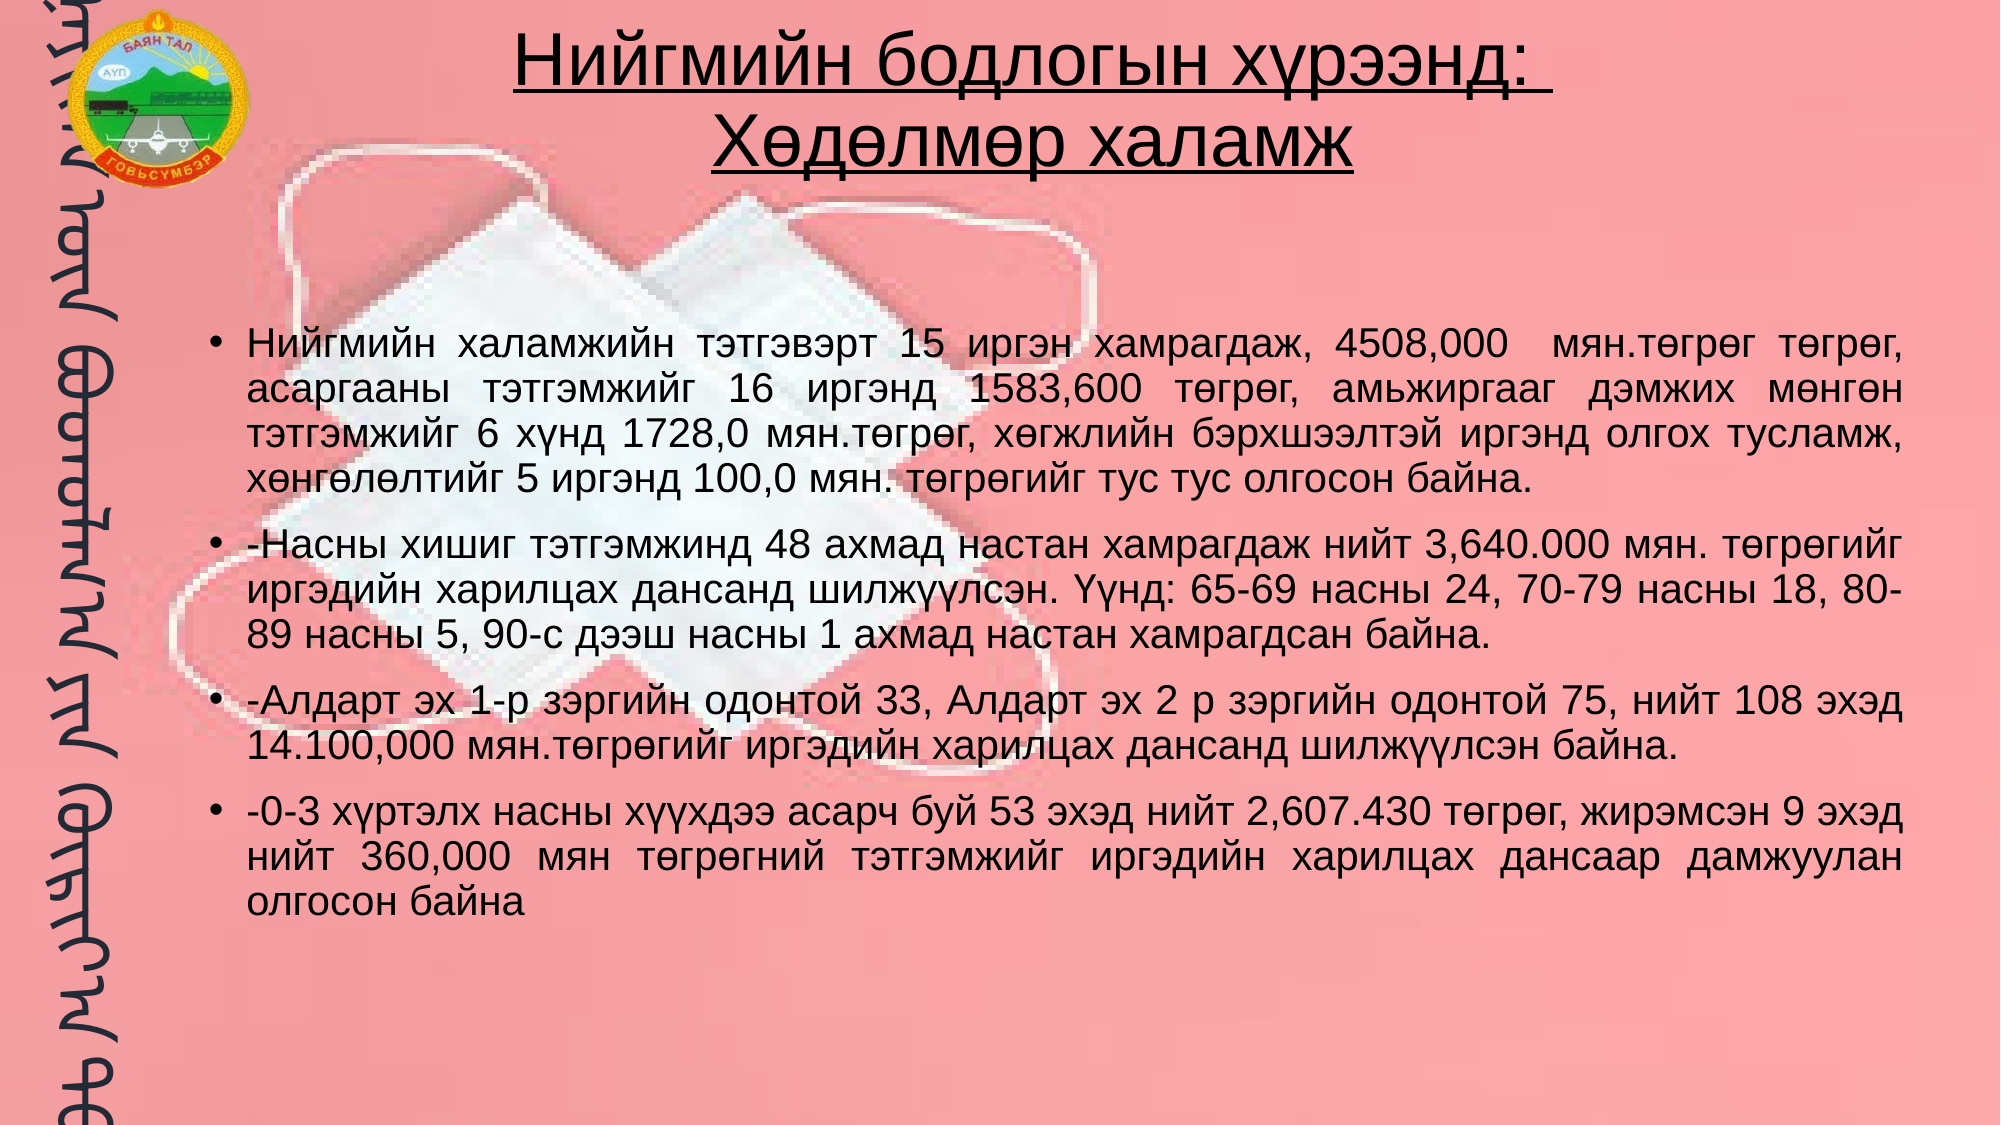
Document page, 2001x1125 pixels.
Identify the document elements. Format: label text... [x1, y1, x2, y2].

picture [60, 0, 258, 197]
text_box ᠨᠡᠶᠢᠭᠡᠮ ᠦᠨ ᠪᠣᠳᠤᠯᠭ᠎ᠠ ᠶᠢᠨ ᠬᠦᠷᠢᠶ᠎ᠡᠨ ᠳᠦ [32, 0, 138, 1125]
text_box Нийгмийн бодлогын хүрээнд: Хөдөлмөр халамж [297, 34, 1768, 169]
list Нийгмийн халамжийн тэтгэвэрт 15 иргэн хамрагдаж, 4508,000 мян.төгрөг төгрөг, асаргааны тэтгэмжийг 16 иргэнд 1583,600 төгрөг, амьжиргааг дэмжих мөнгөн тэтгэмжийг 6 хүнд 1728,0 мян.төгрөг, хөгжлийн бэрхшээлтэй иргэнд олгох тусламж, хөнгөлөлтийг 5 иргэнд 100,0 мян. төгрөгийг тус тус олгосон байна. -Насны хишиг тэтгэмжинд 48 ахмад настан хамрагдаж нийт 3,640.000 мян. төгрөгийг иргэдийн харилцах дансанд шилжүүлсэн. Үүнд: 65-69 насны 24, 70-79 насны 18, 80-89 насны 5, 90-с дээш насны 1 ахмад настан хамрагдсан байна. -Алдарт эх 1-р зэргийн одонтой 33, Алдарт эх 2 р зэргийн одонтой 75, нийт 108 эхэд 14.100,000 мян.төгрөгийг иргэдийн харилцах дансанд шилжүүлсэн байна. -0-3 хүртэлх насны хүүхдээ асарч буй 53 эхэд нийт 2,607.430 төгрөг, жирэмсэн 9 эхэд нийт 360,000 мян төгрөгний тэтгэмжийг иргэдийн харилцах дансаар дамжуулан олгосон байна [193, 313, 1919, 1028]
